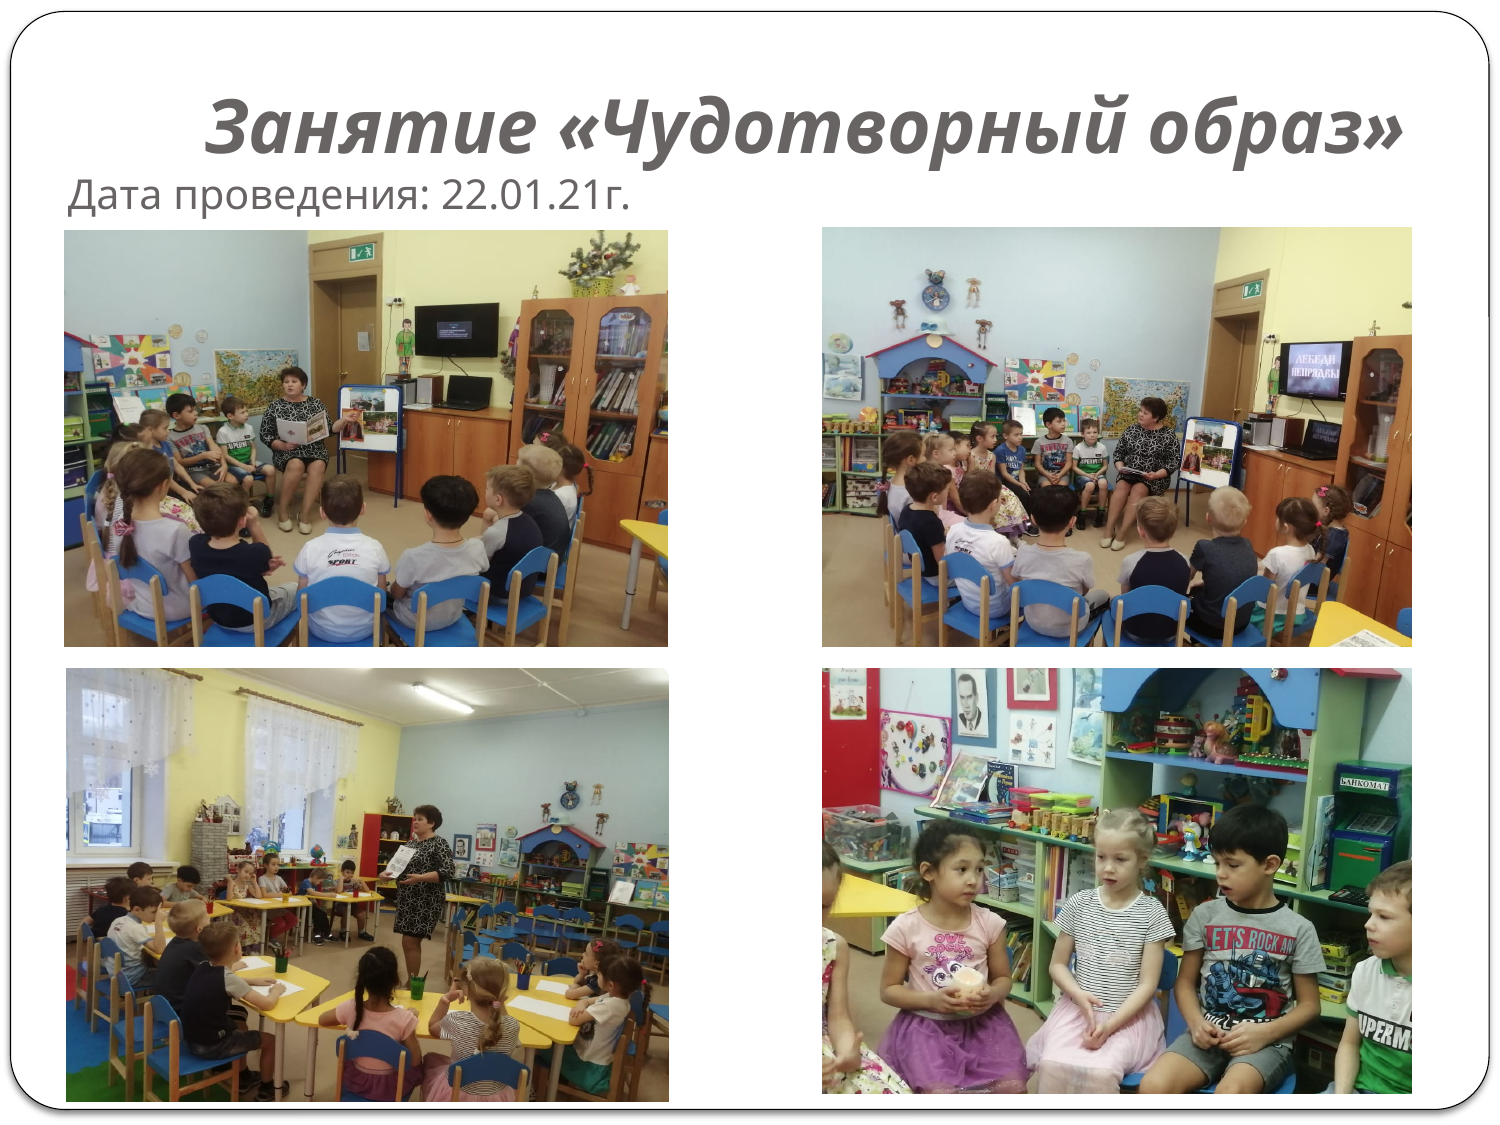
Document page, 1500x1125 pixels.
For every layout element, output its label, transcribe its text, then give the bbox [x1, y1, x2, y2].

picture [822, 227, 1412, 648]
picture [64, 230, 668, 648]
picture [822, 668, 1412, 1095]
picture [66, 668, 670, 1102]
title Занятие «Чудотворный образ» Дата проведения: 22.01.21г. [53, 45, 1425, 233]
